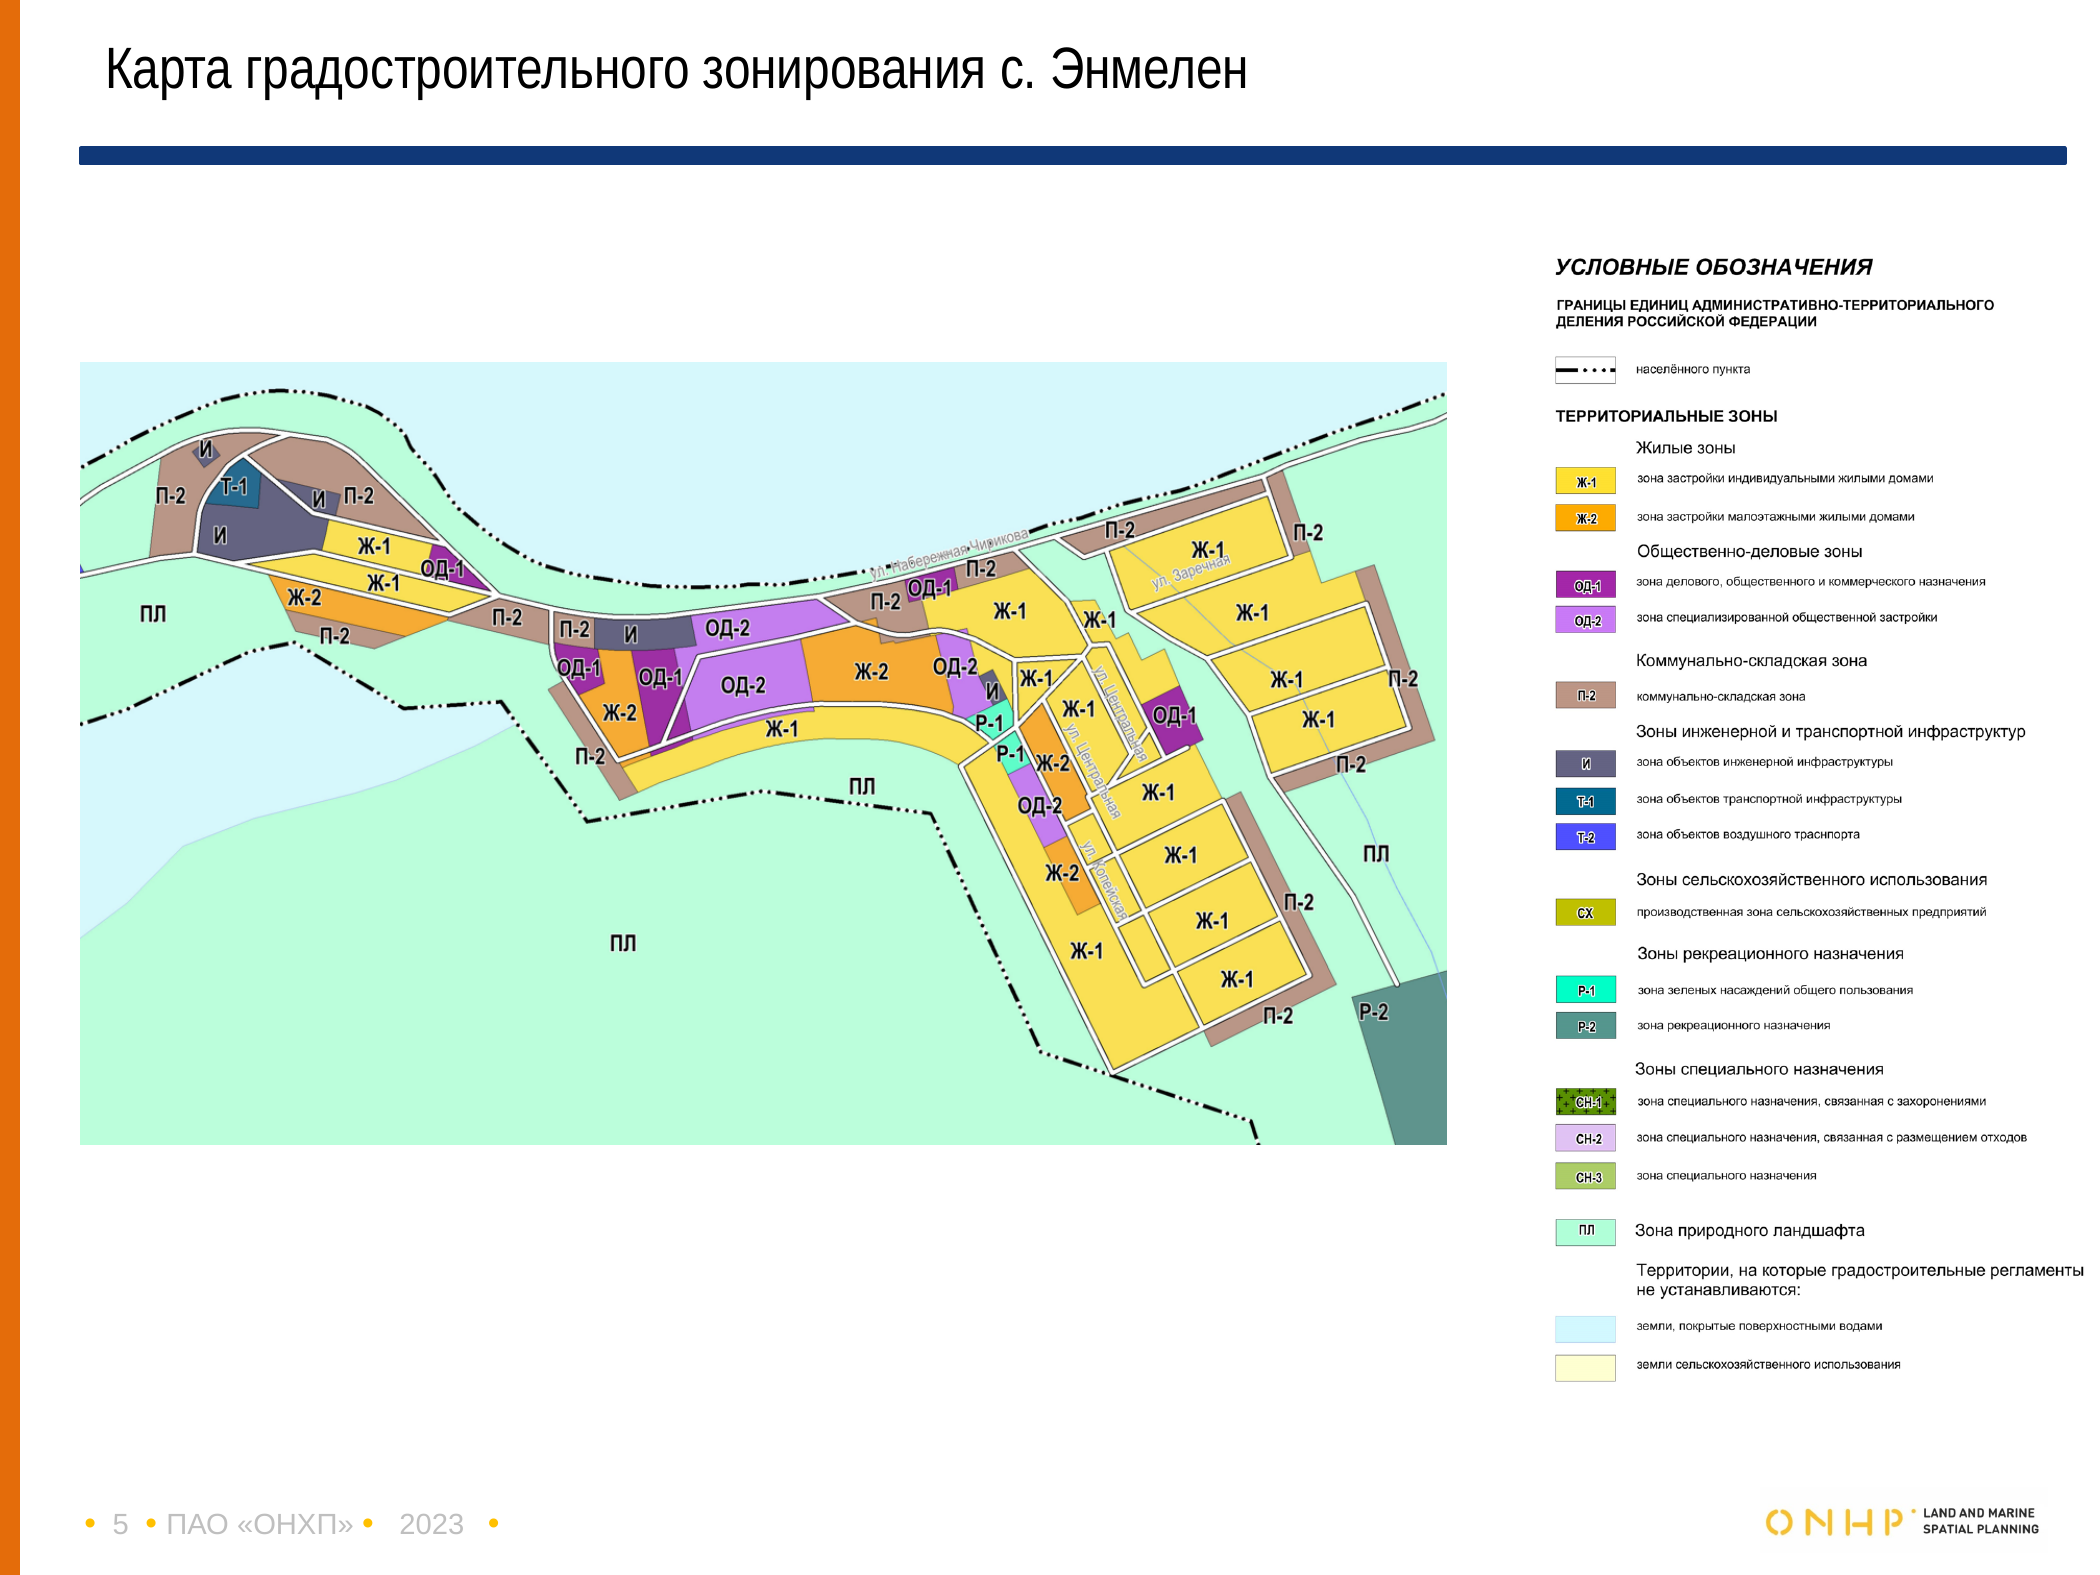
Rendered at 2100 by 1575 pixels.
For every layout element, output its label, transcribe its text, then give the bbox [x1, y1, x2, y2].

text_box • 5 • ПАО «ОНХП» • 2023 • [69, 1493, 1500, 1549]
picture [1759, 1486, 2048, 1553]
picture [1548, 243, 2091, 1387]
text_box [0, 0, 20, 1575]
text_box Карта градостроительного зонирования с. Энмелен [90, 23, 2100, 108]
picture [80, 361, 1447, 1145]
text_box [79, 146, 2067, 165]
